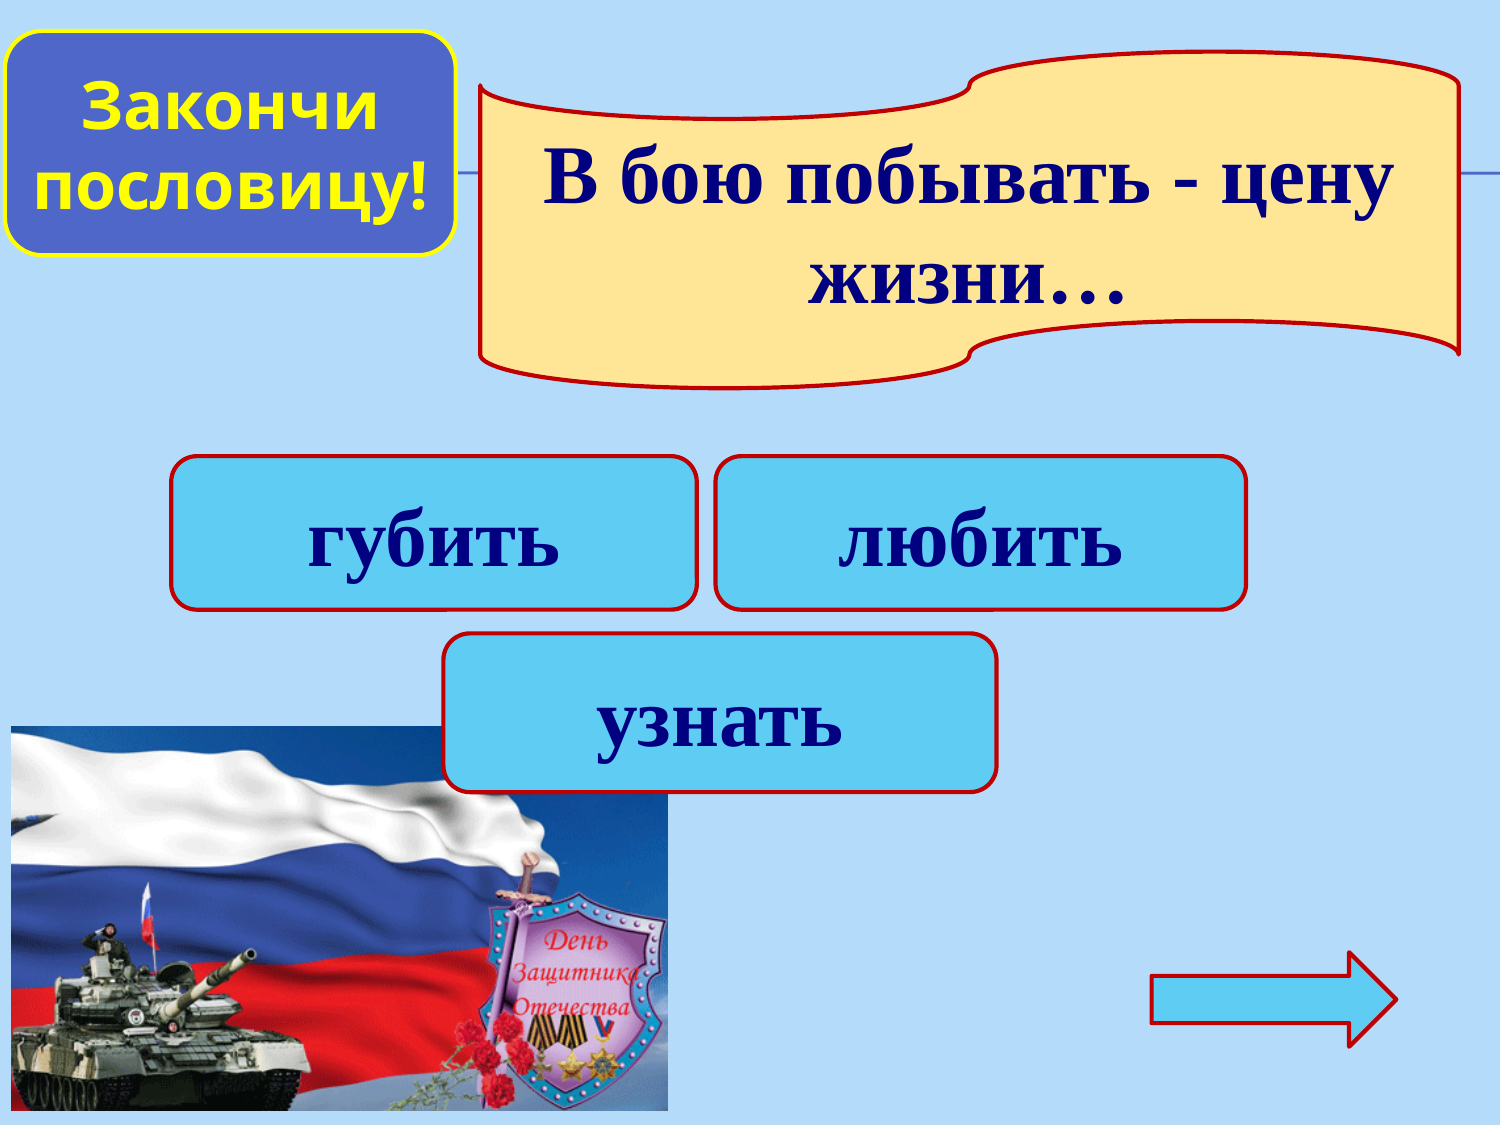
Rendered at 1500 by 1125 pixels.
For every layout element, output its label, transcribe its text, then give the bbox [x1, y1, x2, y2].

text_box [1149, 950, 1399, 1049]
text_box губить [169, 454, 699, 612]
text_box Закончи пословицу! [2, 28, 458, 258]
picture [11, 725, 668, 1111]
text_box В бою побывать - цену жизни… [478, 49, 1461, 391]
text_box узнать [441, 631, 999, 795]
text_box любить [713, 454, 1249, 612]
